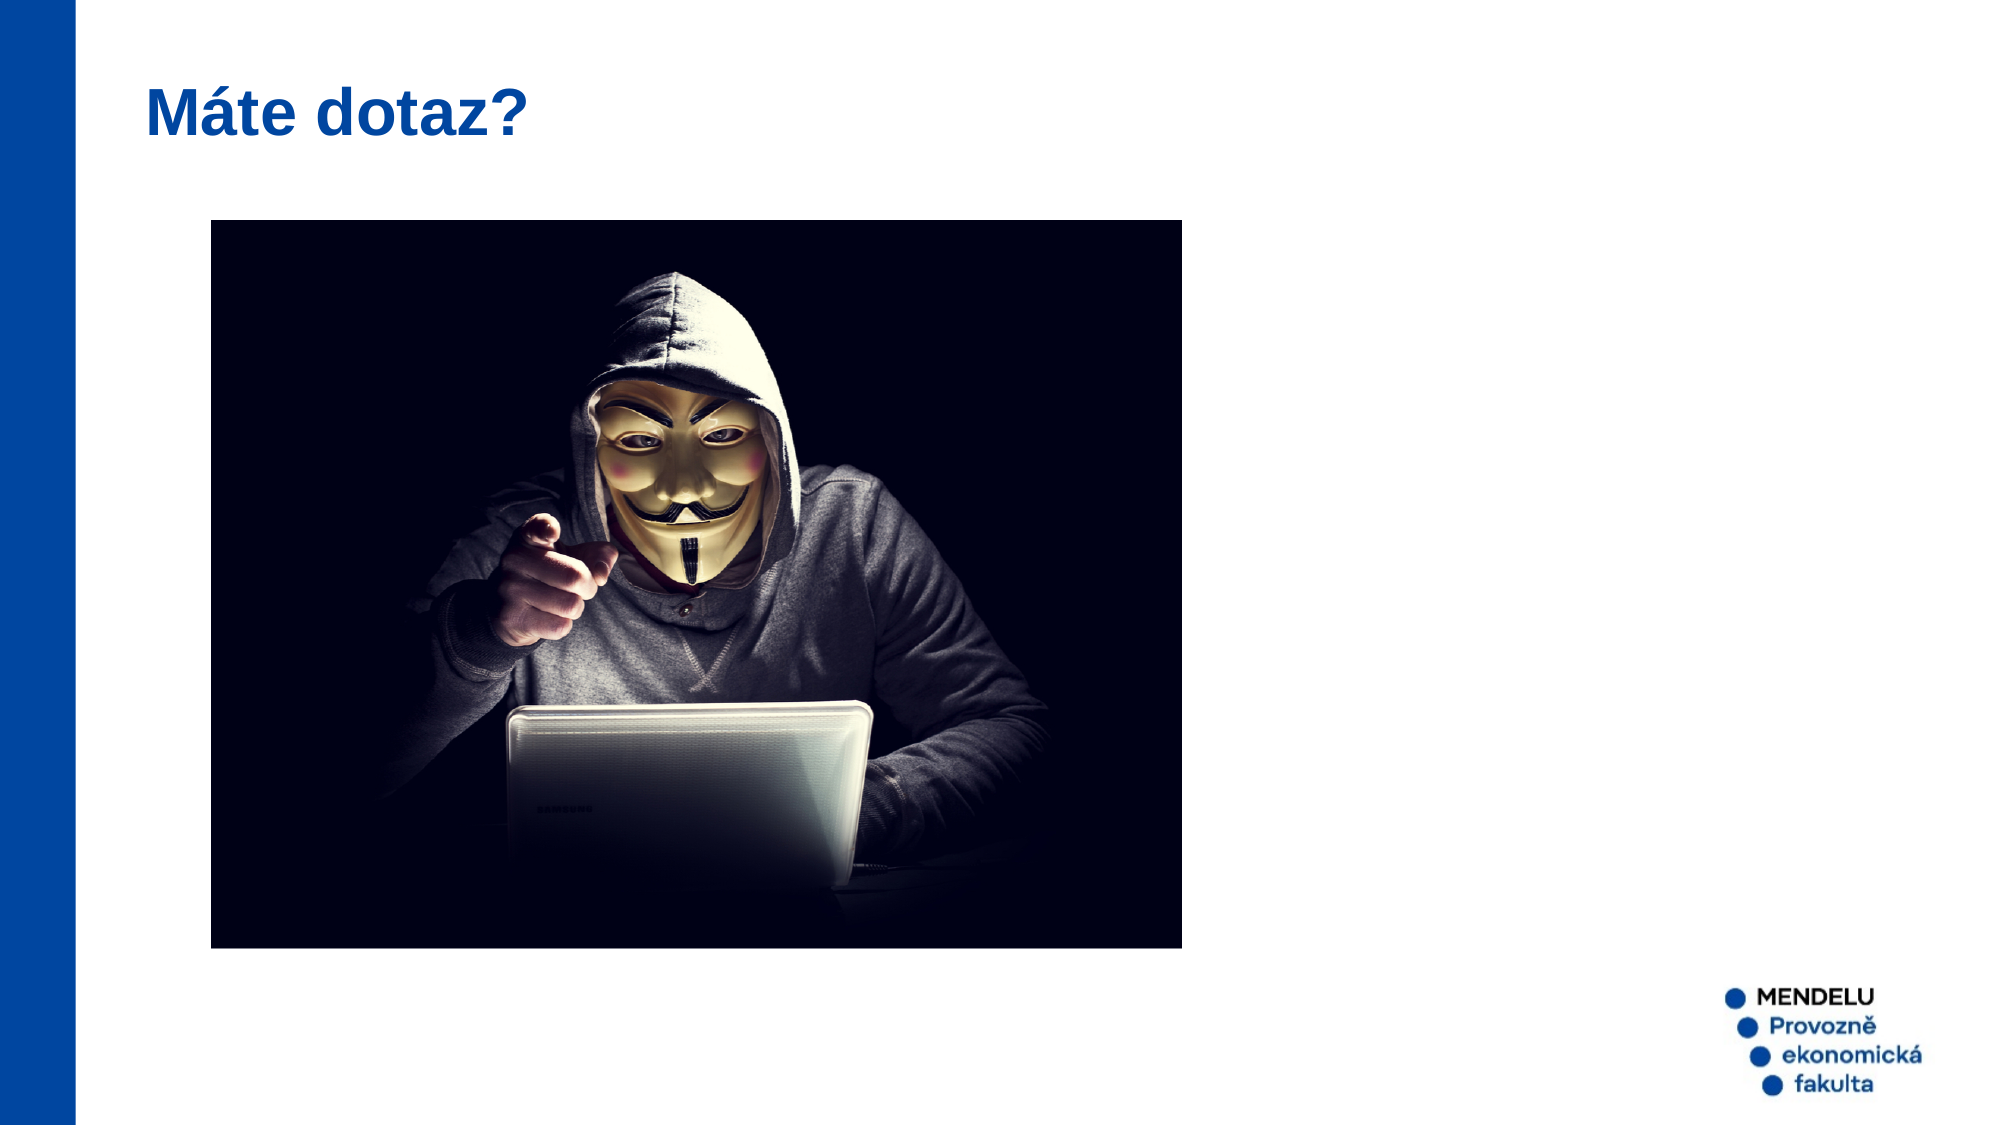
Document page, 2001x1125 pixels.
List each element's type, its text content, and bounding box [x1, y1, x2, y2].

list Máte dotaz? [145, 68, 1940, 171]
picture [211, 220, 1182, 949]
picture [1705, 968, 1942, 1117]
